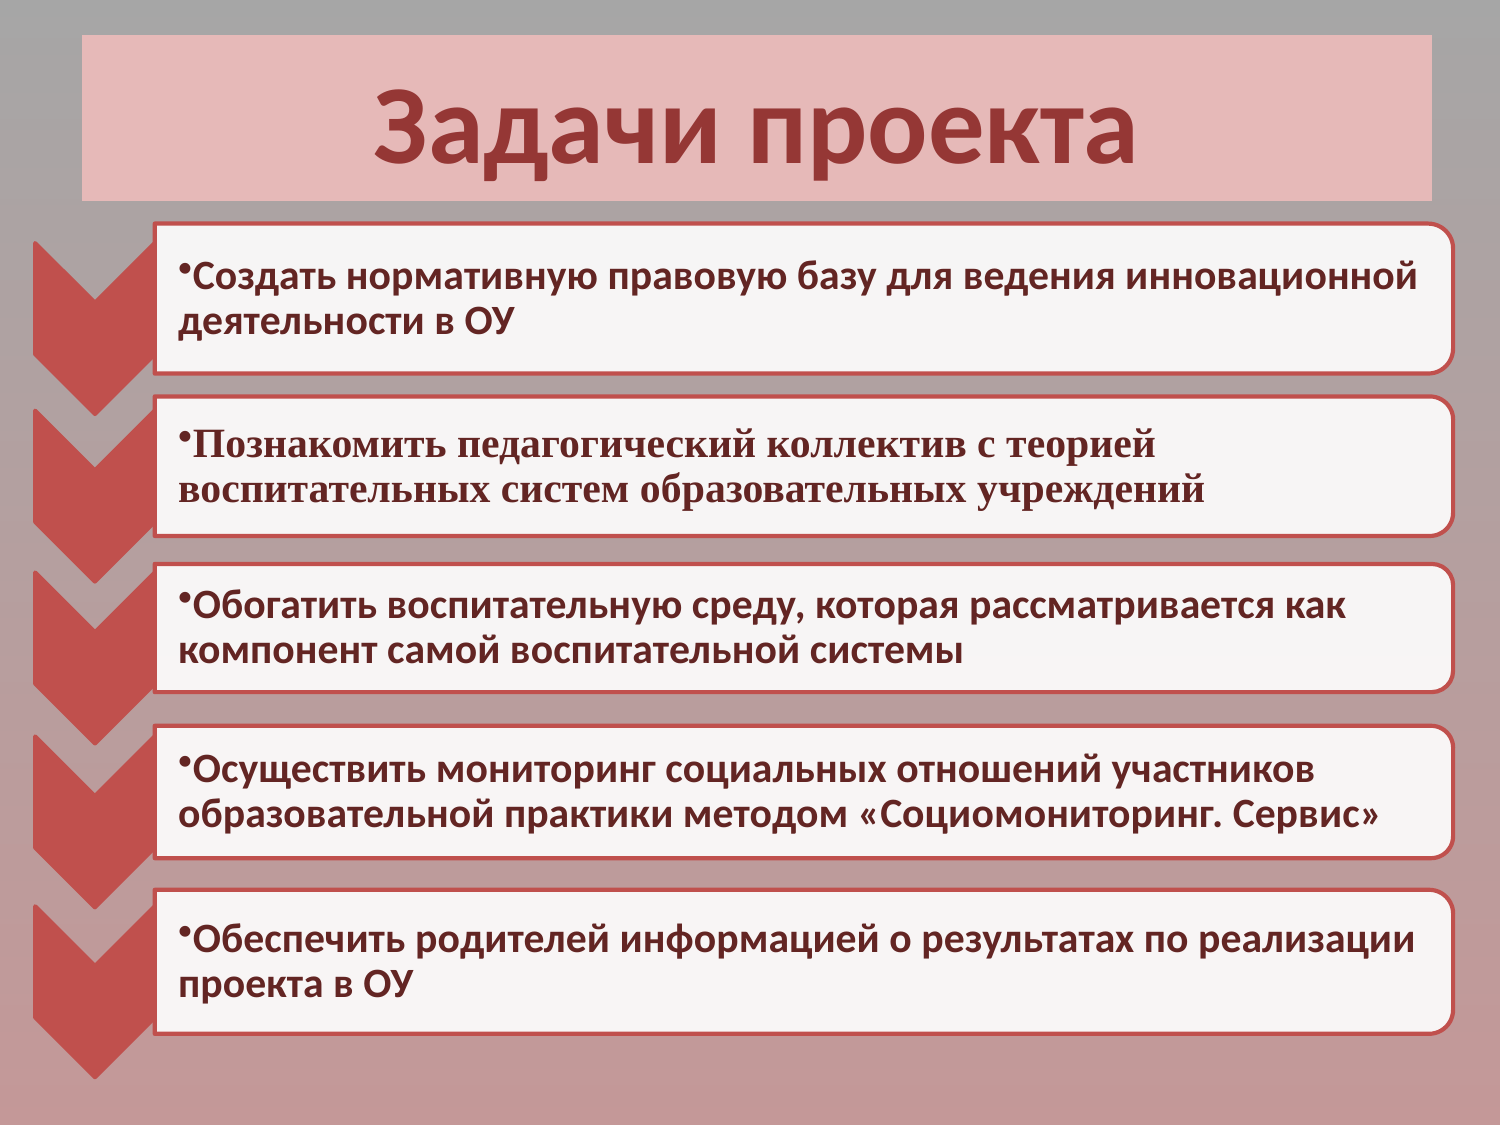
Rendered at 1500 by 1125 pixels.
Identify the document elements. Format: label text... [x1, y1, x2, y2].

title Задачи проекта [82, 35, 1432, 201]
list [34, 222, 1454, 1079]
